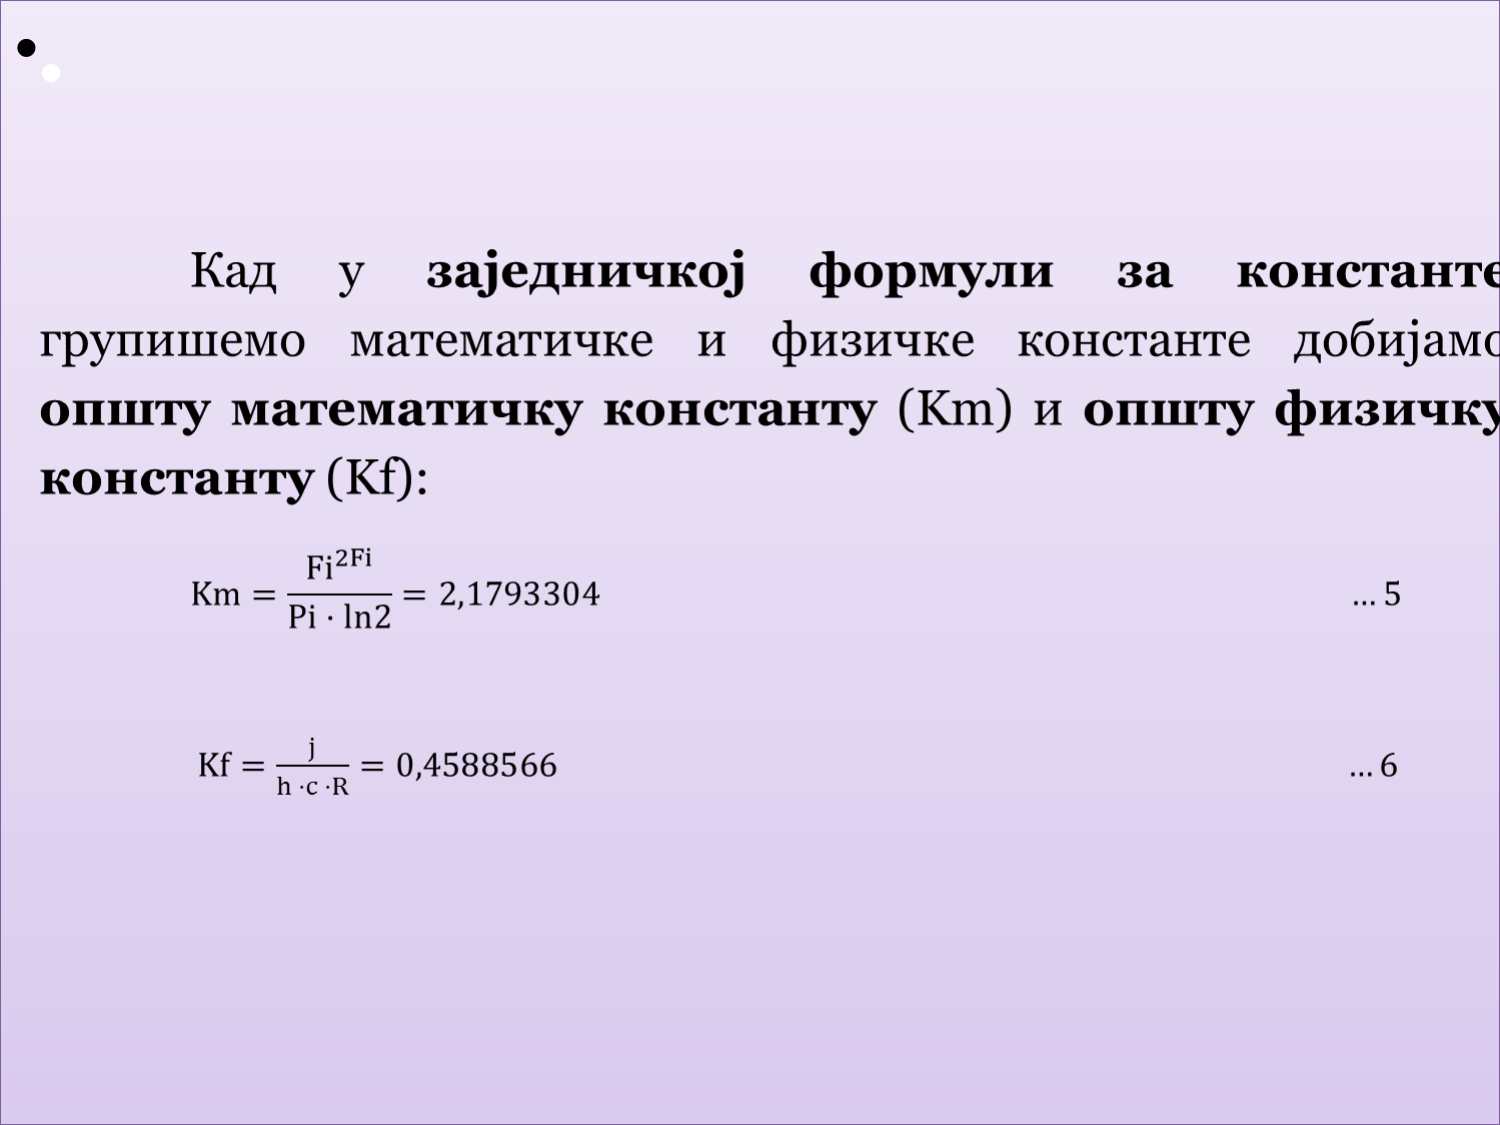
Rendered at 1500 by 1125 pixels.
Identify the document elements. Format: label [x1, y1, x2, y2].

text_box [0, 0, 1500, 1125]
text_box [24, 24, 1500, 1125]
